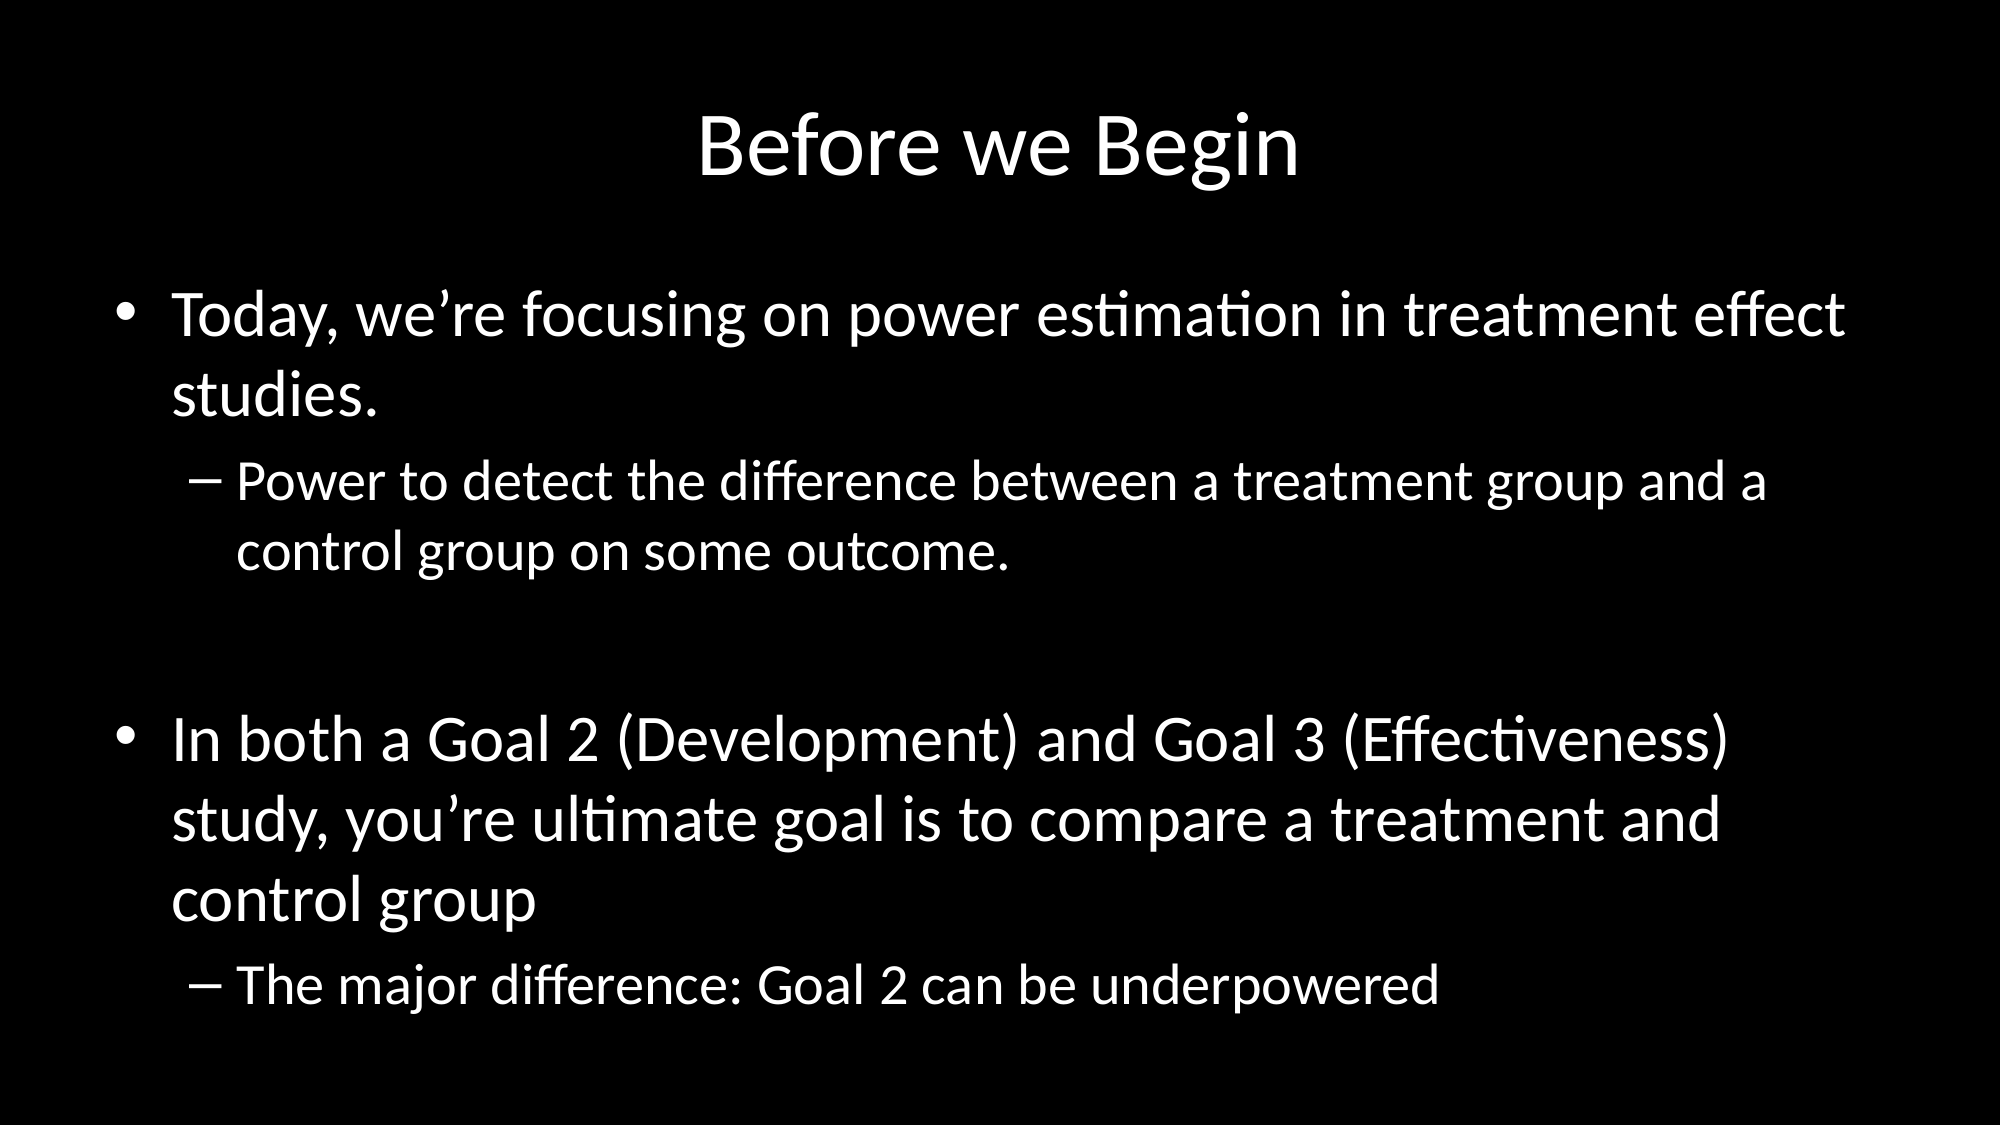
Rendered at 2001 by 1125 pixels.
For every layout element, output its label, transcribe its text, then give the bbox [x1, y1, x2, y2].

list Today, we’re focusing on power estimation in treatment effect studies. Power to detect the difference between a treatment group and a control group on some outcome. In both a Goal 2 (Development) and Goal 3 (Effectiveness) study, you’re ultimate goal is to compare a treatment and control group The major difference: Goal 2 can be underpowered [99, 262, 1900, 1075]
title Before we Begin [99, 45, 1900, 233]
